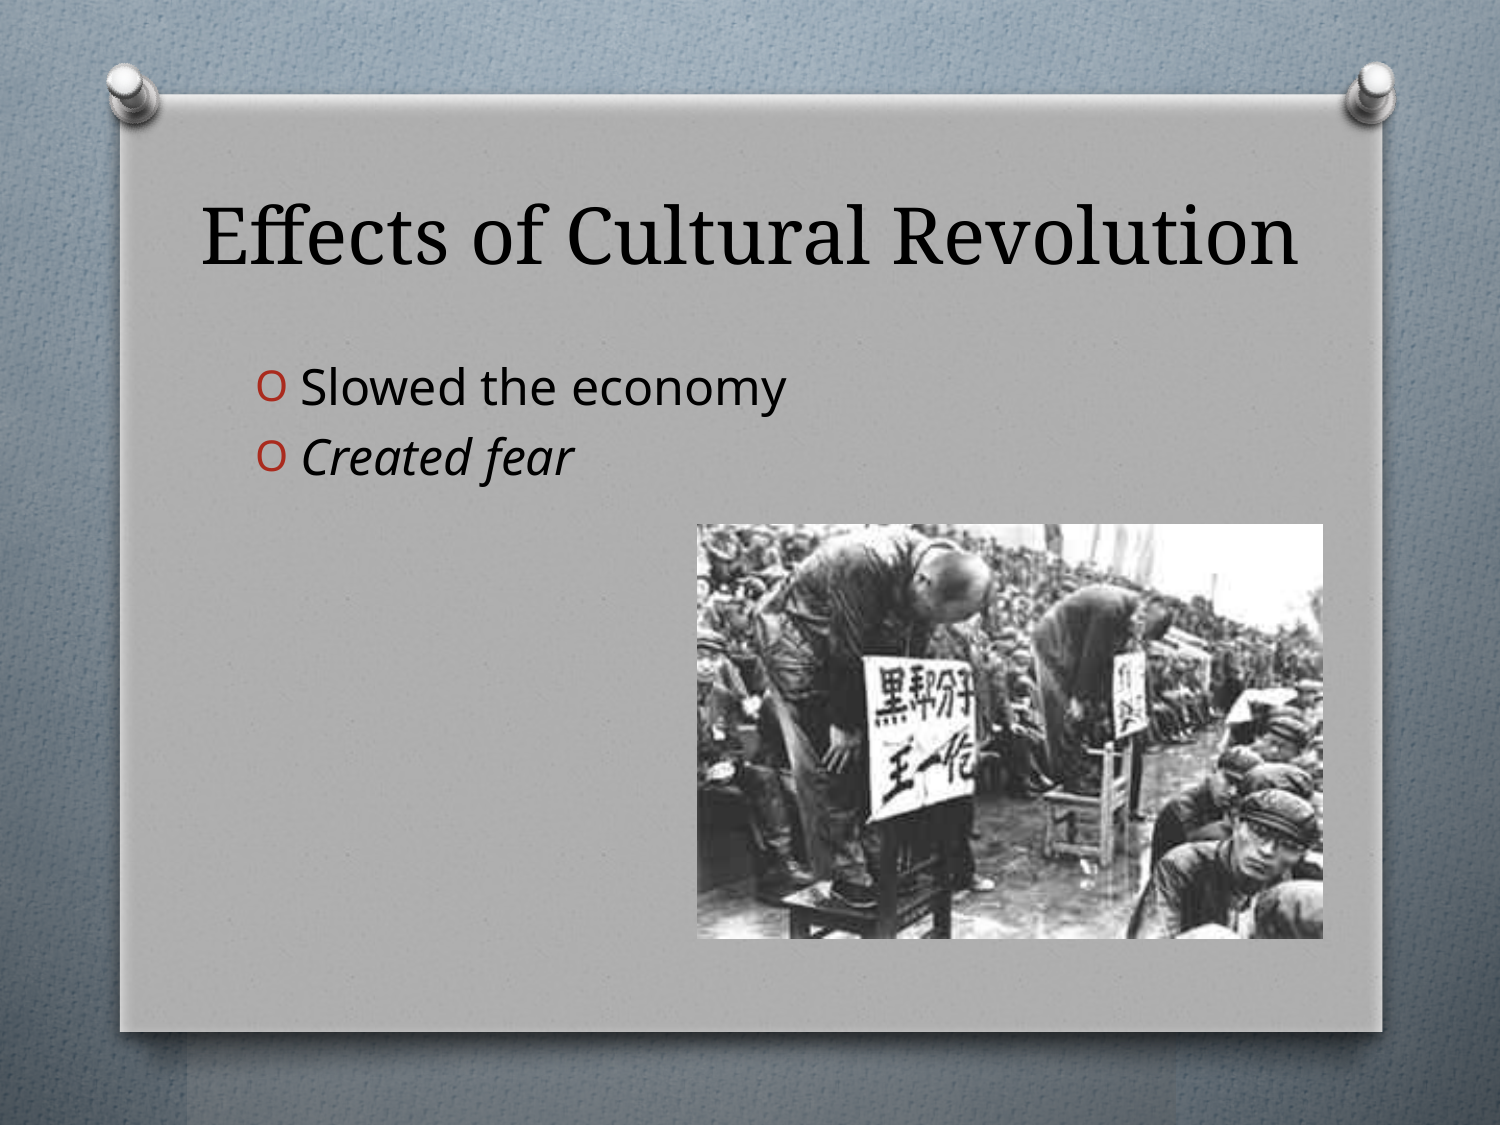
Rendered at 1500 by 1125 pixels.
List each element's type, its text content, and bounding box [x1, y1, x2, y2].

picture [75, 29, 198, 153]
list Slowed the economy Created fear [240, 347, 1257, 939]
picture [696, 523, 1323, 939]
picture [1317, 35, 1439, 156]
title Effects of Cultural Revolution [179, 134, 1323, 332]
